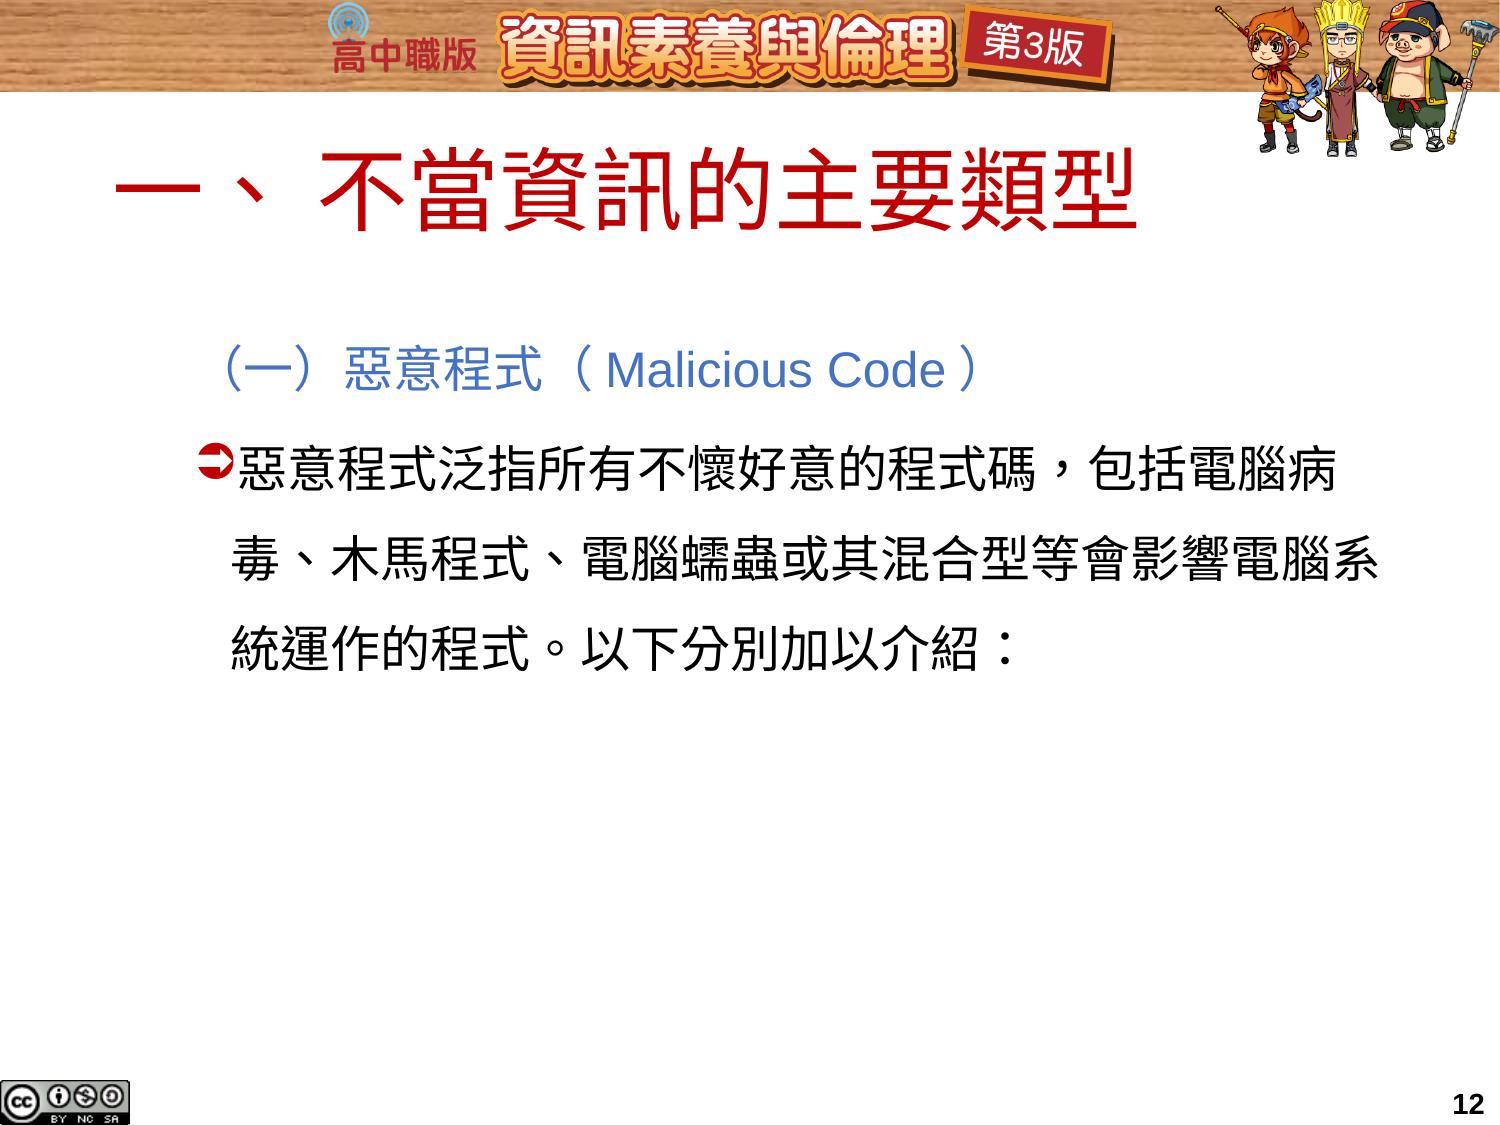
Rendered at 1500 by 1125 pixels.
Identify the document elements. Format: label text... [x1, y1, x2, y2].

title 一、 不當資訊的主要類型 [97, 86, 1392, 304]
picture [0, 1080, 130, 1125]
slide_number 12 [1162, 1080, 1500, 1125]
picture [0, 0, 1500, 157]
list （一）惡意程式（Malicious Code） 惡意程式泛指所有不懷好意的程式碼，包括電腦病毒、木馬程式、電腦蠕蟲或其混合型等會影響電腦系統運作的程式。以下分別加以介紹： [103, 299, 1397, 1014]
